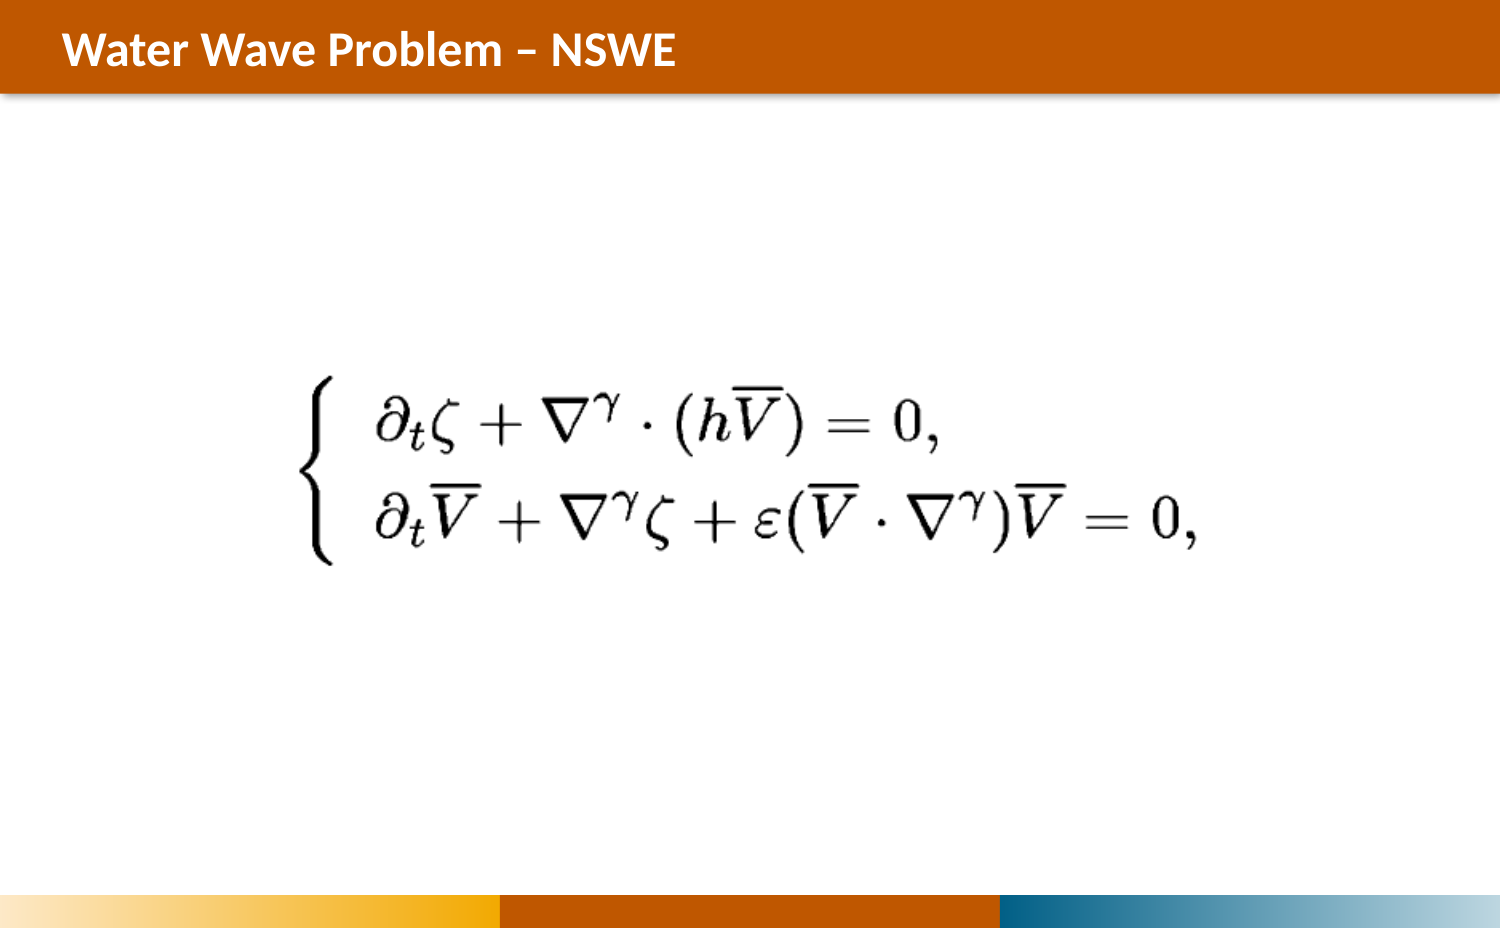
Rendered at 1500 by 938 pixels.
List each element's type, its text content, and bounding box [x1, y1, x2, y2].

table_header [500, 896, 1000, 927]
table_header [1000, 896, 1500, 927]
text_box Water Wave Problem – NSWE [0, 0, 1500, 96]
table_header [0, 896, 500, 927]
picture [287, 344, 1213, 594]
